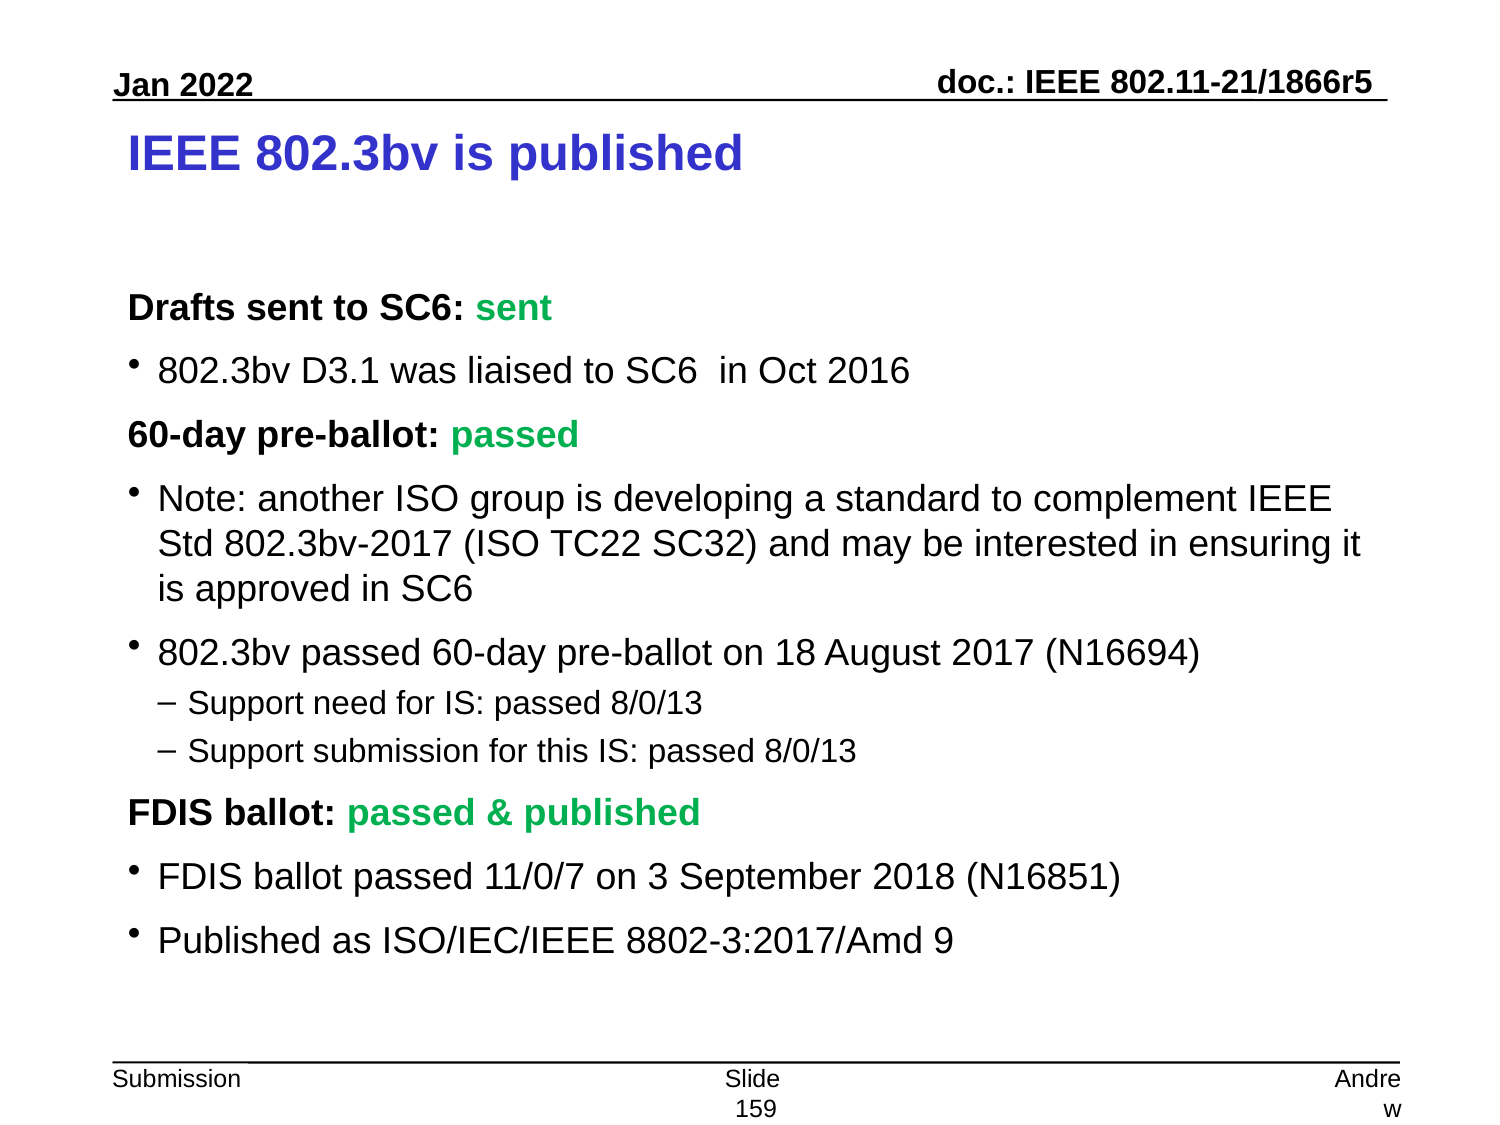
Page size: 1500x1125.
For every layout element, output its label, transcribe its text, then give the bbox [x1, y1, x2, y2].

list Drafts sent to SC6: sent 802.3bv D3.1 was liaised to SC6 in Oct 2016 60-day pre-ballot: passed Note: another ISO group is developing a standard to complement IEEE Std 802.3bv-2017 (ISO TC22 SC32) and may be interested in ensuring it is approved in SC6 802.3bv passed 60-day pre-ballot on 18 August 2017 (N16694) Support need for IS: passed 8/0/13 Support submission for this IS: passed 8/0/13 FDIS ballot: passed & published FDIS ballot passed 11/0/7 on 3 September 2018 (N16851) Published as ISO/IEC/IEEE 8802-3:2017/Amd 9 [112, 275, 1388, 950]
footer Andrew Myles, Cisco [1320, 1061, 1402, 1093]
slide_number Slide 159 [709, 1061, 803, 1093]
title IEEE 802.3bv is published [112, 112, 1388, 275]
